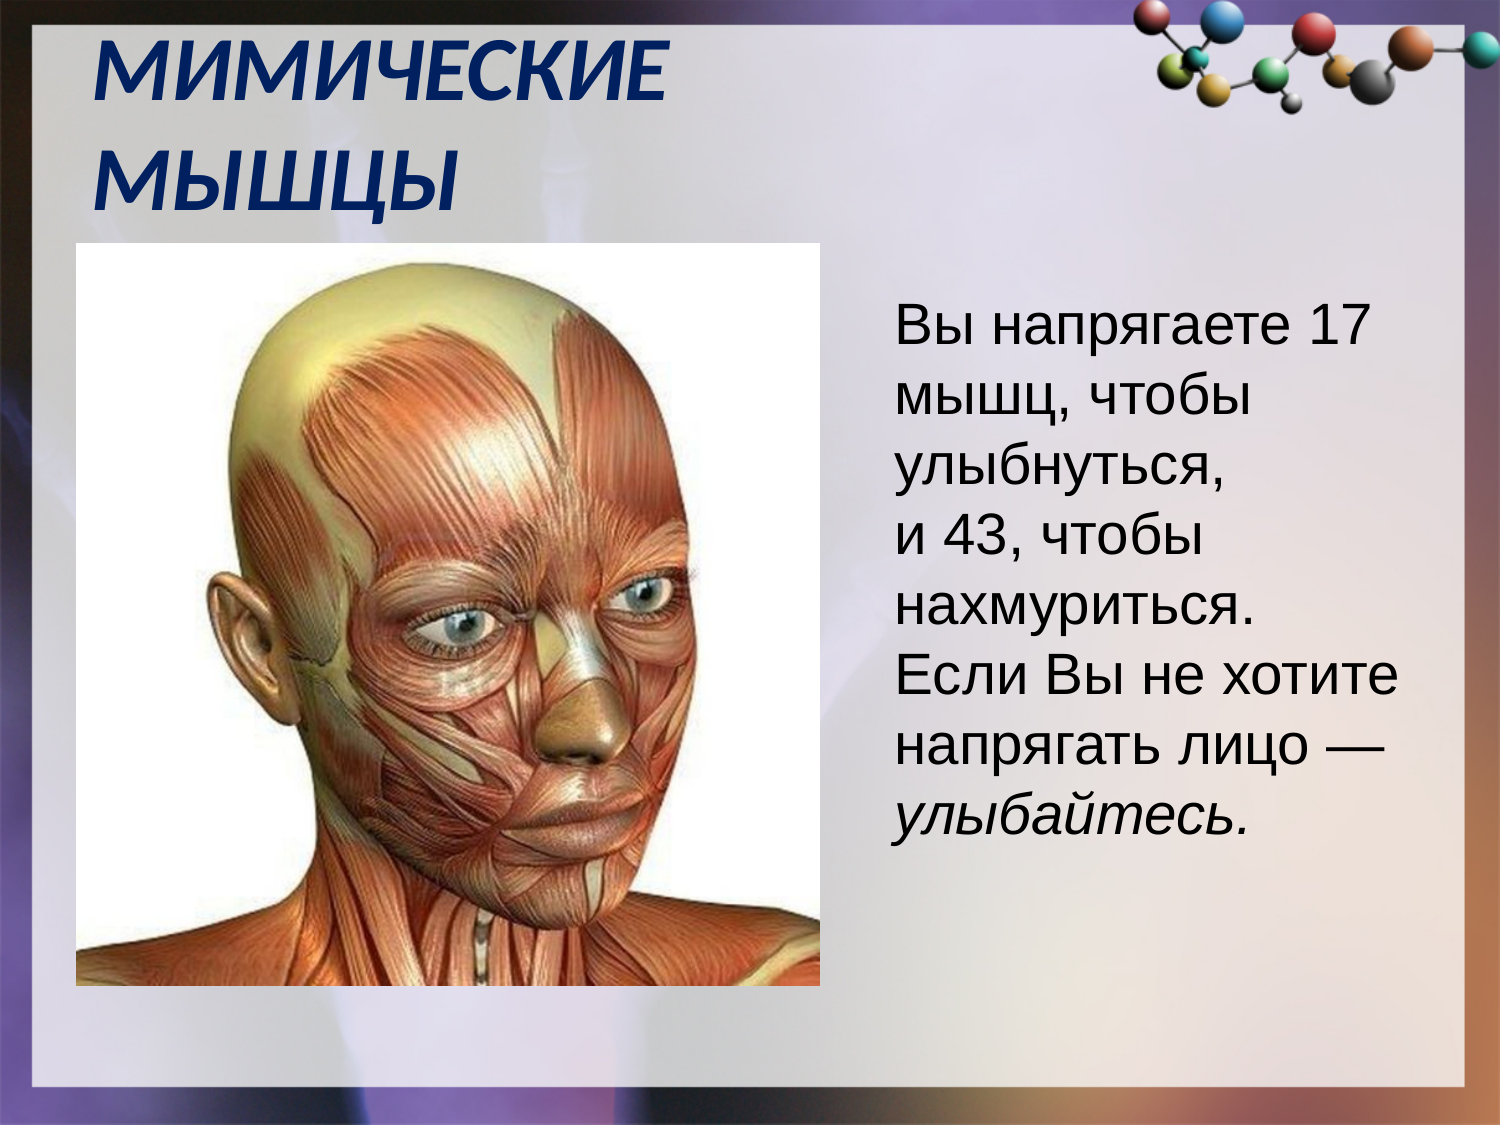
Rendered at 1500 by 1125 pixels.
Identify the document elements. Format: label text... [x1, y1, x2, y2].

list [76, 243, 820, 987]
picture [0, 0, 1500, 1125]
text_box Вы напрягаете 17 мышц, чтобы улыбнуться, и 43, чтобы нахмуриться. Если Вы не хотите напрягать лицо — улыбайтесь. [879, 278, 1418, 854]
title МИМИЧЕСКИЕ МЫШЦЫ [76, 0, 894, 237]
